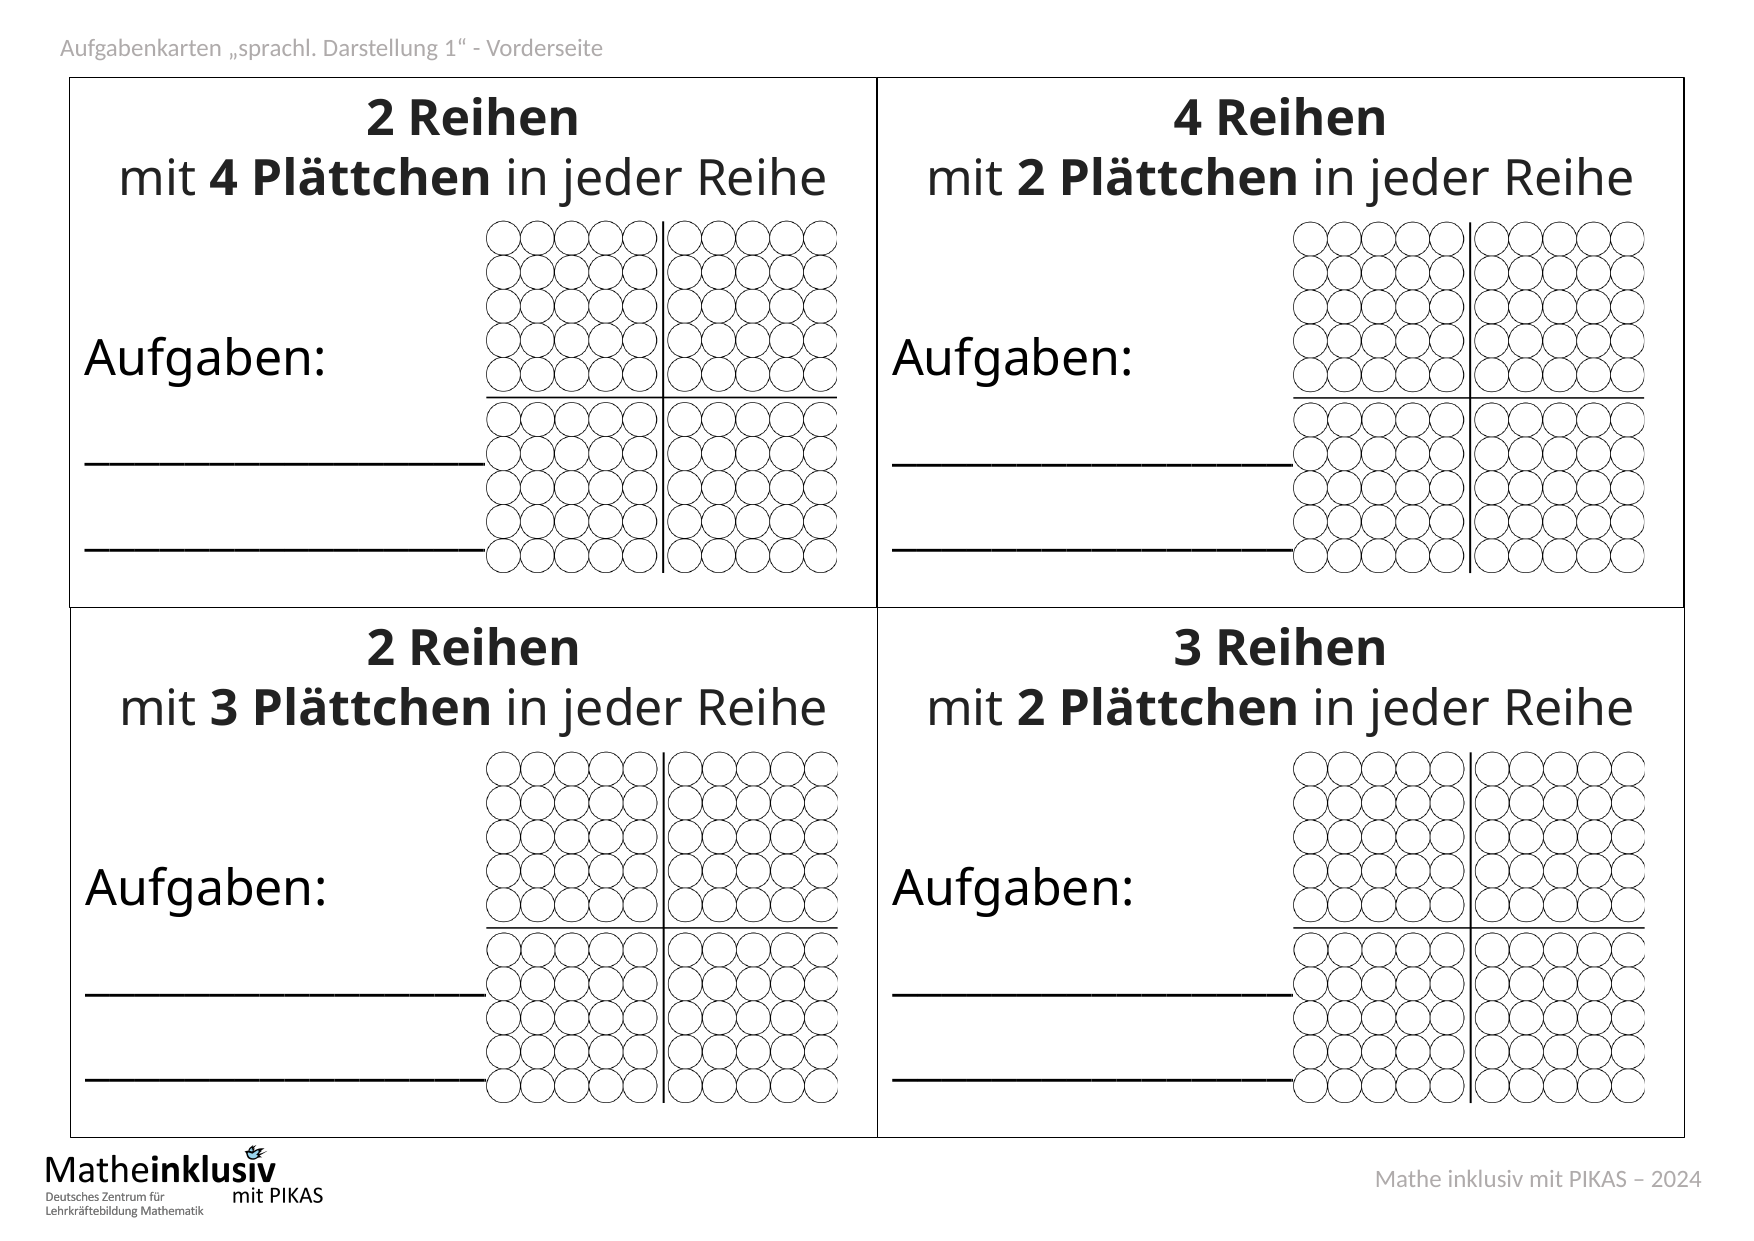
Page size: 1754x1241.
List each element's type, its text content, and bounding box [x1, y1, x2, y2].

text_box Mathe inklusiv mit PIKAS – 2024 [1360, 1155, 1718, 1200]
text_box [70, 607, 877, 1138]
picture [44, 1131, 331, 1225]
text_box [877, 77, 1685, 607]
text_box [877, 607, 1685, 1138]
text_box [69, 77, 877, 608]
text_box Aufgabenkarten „sprachl. Darstellung 1“ - Vorderseite [44, 23, 703, 77]
